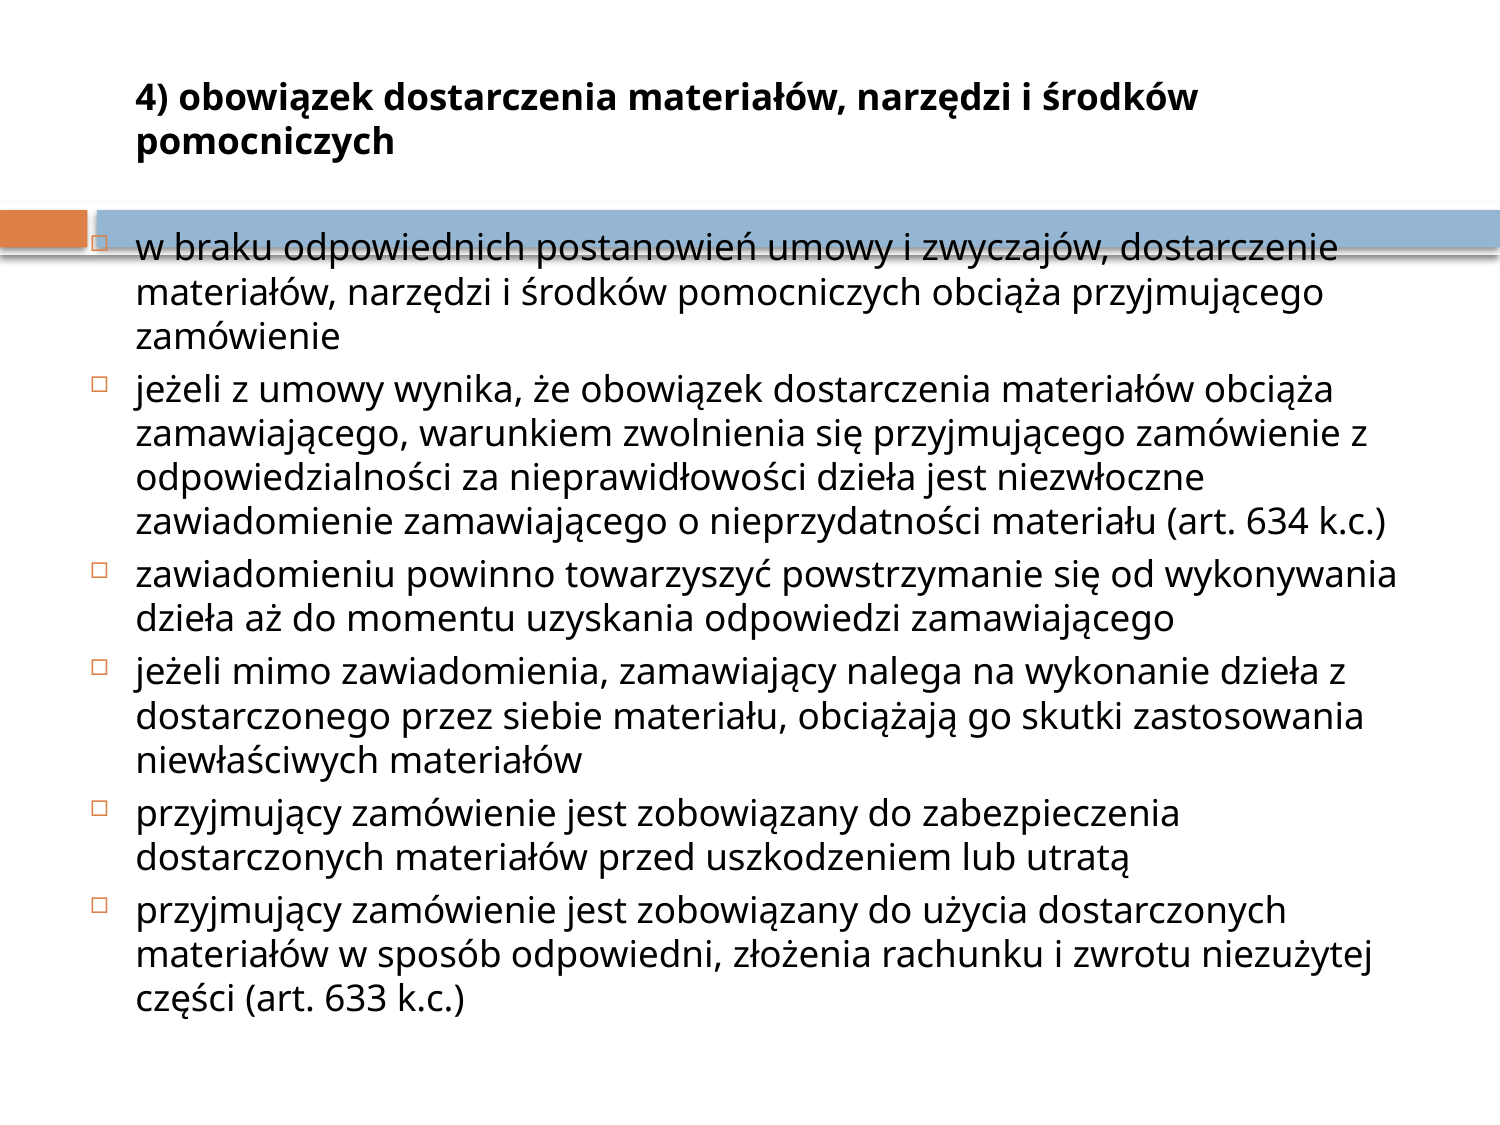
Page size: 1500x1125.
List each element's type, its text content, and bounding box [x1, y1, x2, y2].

list 4) obowiązek dostarczenia materiałów, narzędzi i środków pomocniczych w braku odpowiednich postanowień umowy i zwyczajów, dostarczenie materiałów, narzędzi i środków pomocniczych obciąża przyjmującego zamówienie jeżeli z umowy wynika, że obowiązek dostarczenia materiałów obciąża zamawiającego, warunkiem zwolnienia się przyjmującego zamówienie z odpowiedzialności za nieprawidłowości dzieła jest niezwłoczne zawiadomienie zamawiającego o nieprzydatności materiału (art. 634 k.c.) zawiadomieniu powinno towarzyszyć powstrzymanie się od wykonywania dzieła aż do momentu uzyskania odpowiedzi zamawiającego jeżeli mimo zawiadomienia, zamawiający nalega na wykonanie dzieła z dostarczonego przez siebie materiału, obciążają go skutki zastosowania niewłaściwych materiałów przyjmujący zamówienie jest zobowiązany do zabezpieczenia dostarczonych materiałów przed uszkodzeniem lub utratą przyjmujący zamówienie jest zobowiązany do użycia dostarczonych materiałów w sposób odpowiedni, złożenia rachunku i zwrotu niezużytej części (art. 633 k.c.) [75, 66, 1425, 1071]
